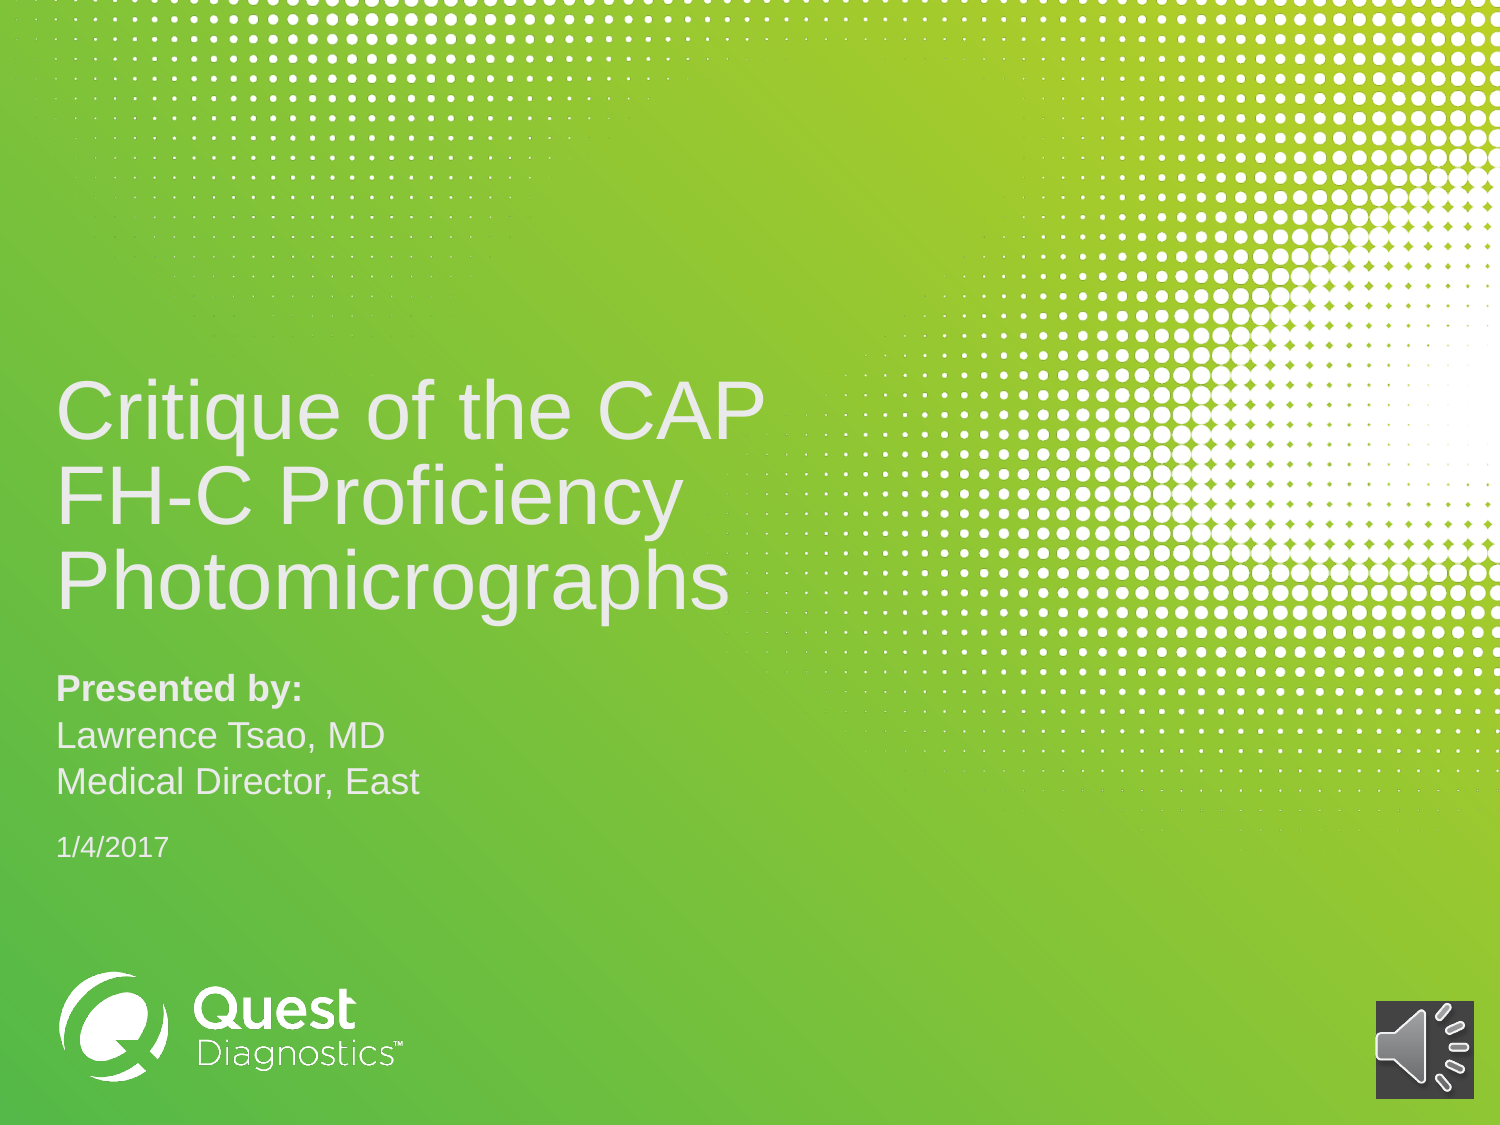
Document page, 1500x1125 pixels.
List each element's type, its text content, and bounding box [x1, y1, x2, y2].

picture [0, 0, 1500, 1125]
subtitle Presented by: Lawrence Tsao, MD Medical Director, East [55, 663, 1230, 790]
list 1/4/2017 [55, 820, 655, 904]
title Critique of the CAP FH-C Proficiency Photomicrographs [55, 241, 820, 635]
